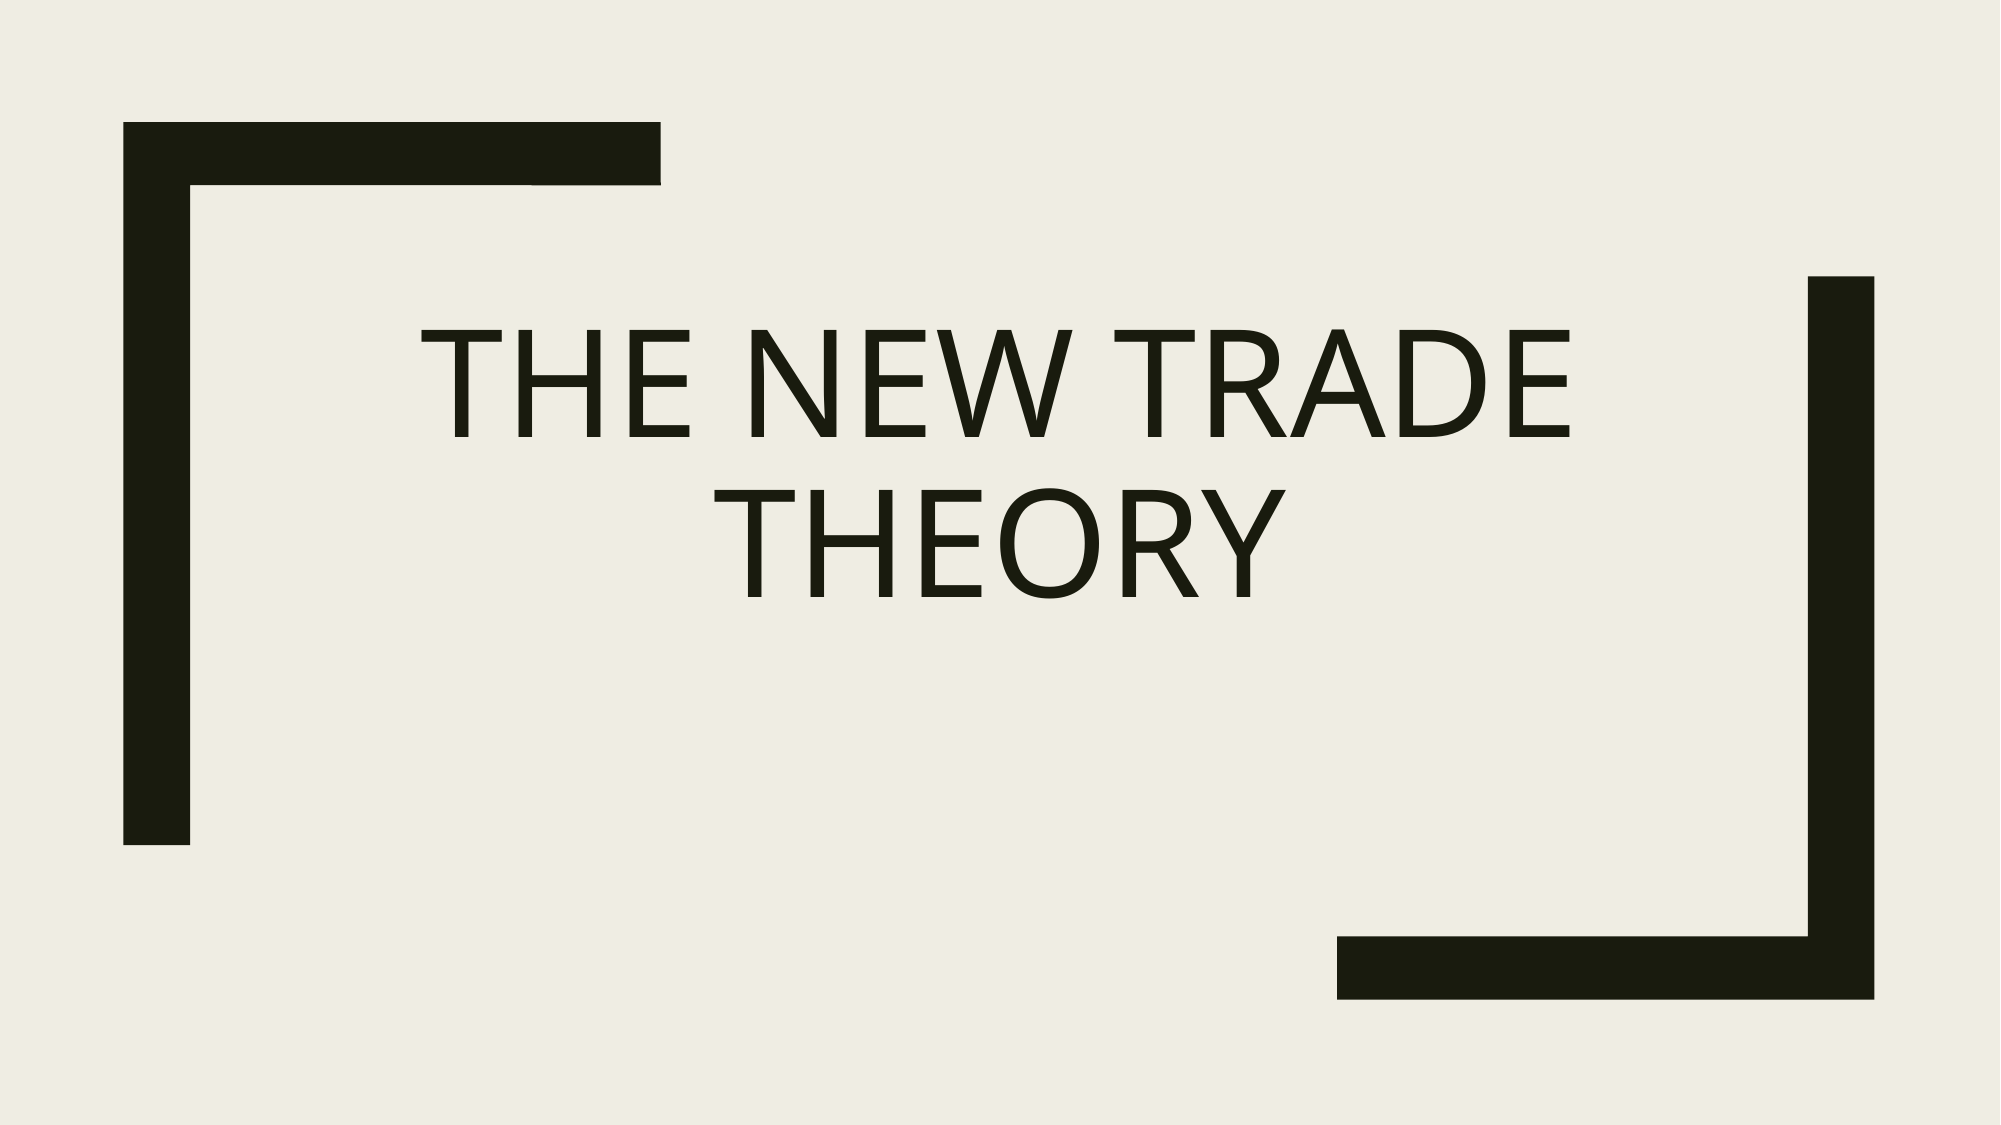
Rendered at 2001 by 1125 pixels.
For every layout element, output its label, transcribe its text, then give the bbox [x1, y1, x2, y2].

title The New Trade Theory [314, 293, 1686, 638]
